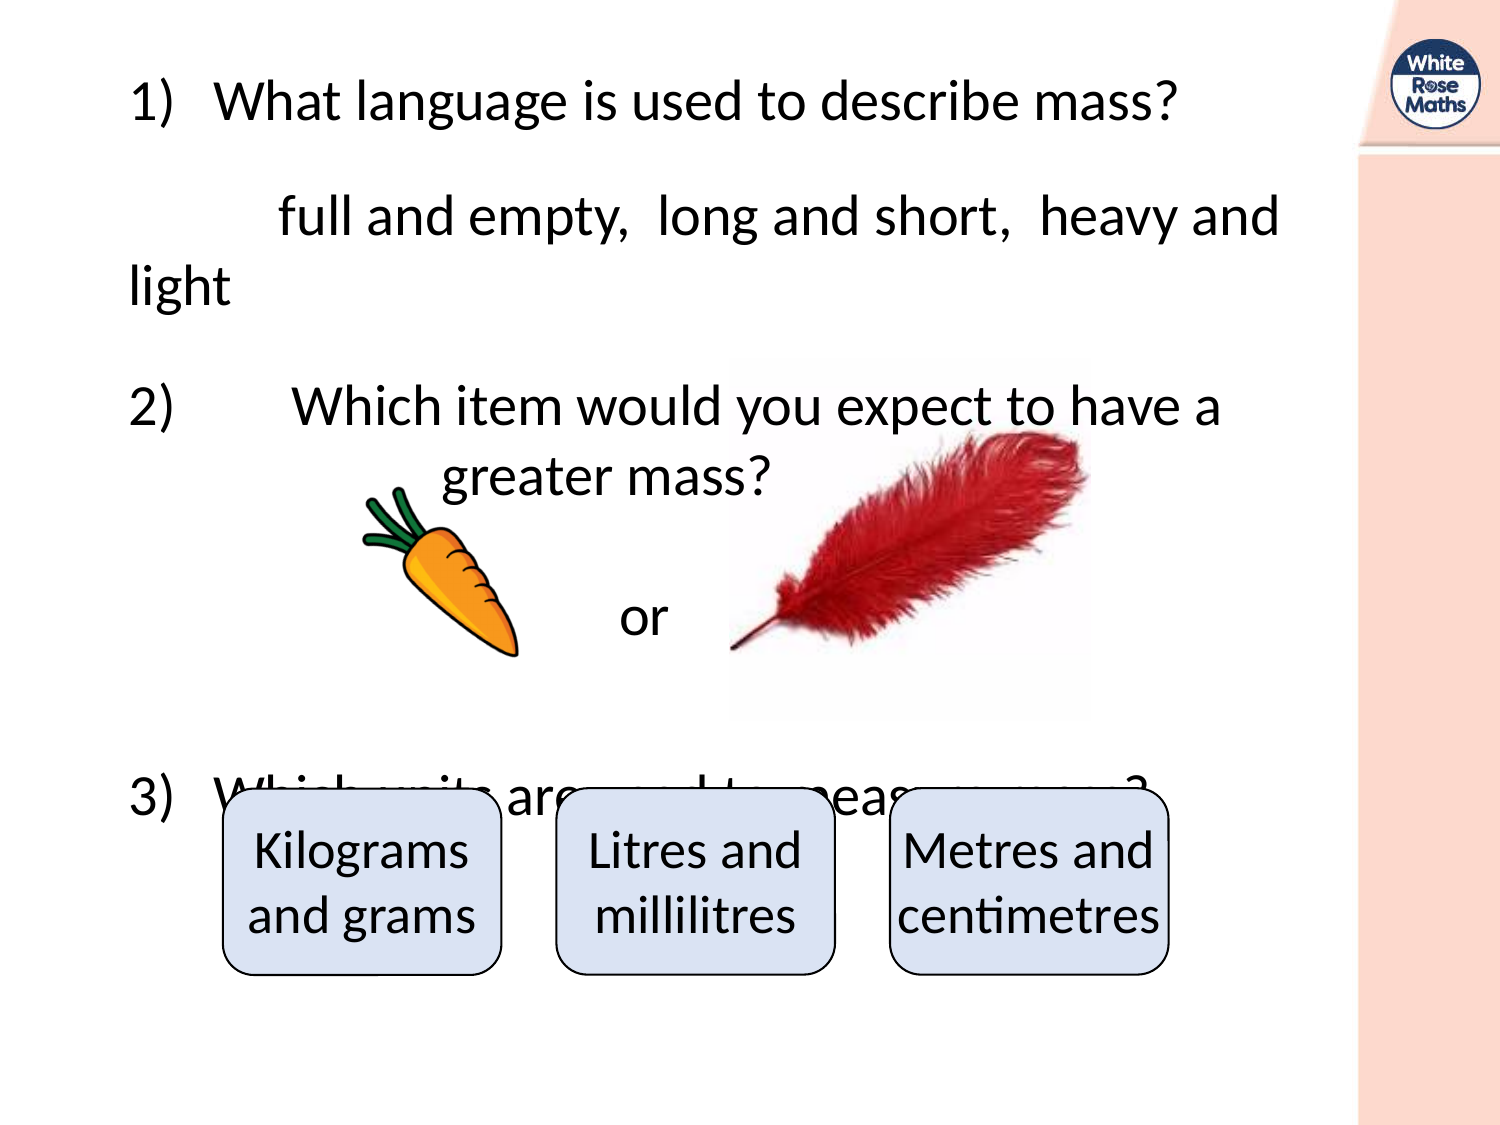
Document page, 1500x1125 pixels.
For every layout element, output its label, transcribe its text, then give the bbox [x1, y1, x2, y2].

text_box Litres and millilitres [563, 806, 828, 952]
text_box What language is used to describe mass? full and empty, long and short, heavy and light 2) Which item would you expect to have a greater mass? or Which units are used to measure mass? [114, 54, 1344, 912]
text_box Metres and centimetres [877, 806, 1181, 952]
text_box [890, 952, 1169, 976]
text_box Kilograms and grams [230, 807, 494, 952]
text_box [891, 787, 1167, 806]
text_box [221, 787, 503, 977]
text_box [555, 787, 837, 976]
picture [0, 0, 1500, 1125]
